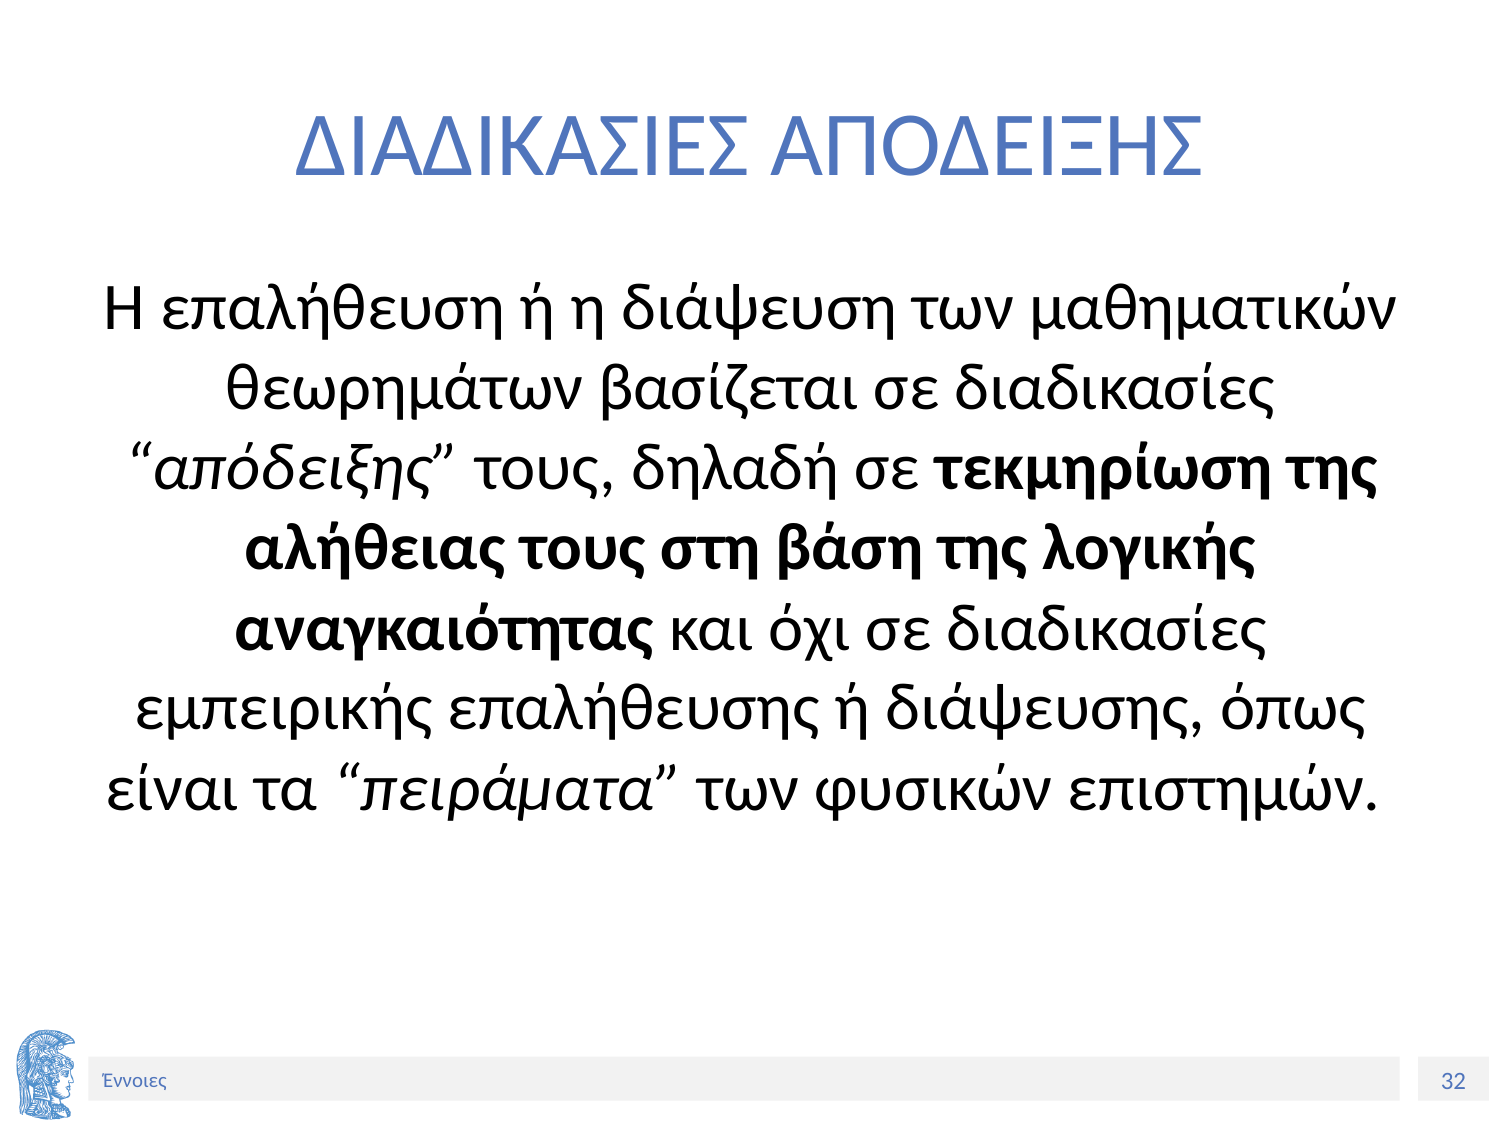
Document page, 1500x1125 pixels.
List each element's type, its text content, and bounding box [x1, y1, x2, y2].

picture [9, 1026, 81, 1120]
title ΔΙΑΔΙΚΑΣΙΕΣ ΑΠΟΔΕΙΞΗΣ [75, 45, 1425, 233]
list Η επαλήθευση ή η διάψευση των μαθηματικών θεωρημάτων βασίζεται σε διαδικασίες “απόδειξης” τους, δηλαδή σε τεκμηρίωση της αλήθειας τους στη βάση της λογικής αναγκαιότητας και όχι σε διαδικασίες εμπειρικής επαλήθευσης ή διάψευσης, όπως είναι τα “πειράματα” των φυσικών επιστημών. [76, 255, 1427, 998]
